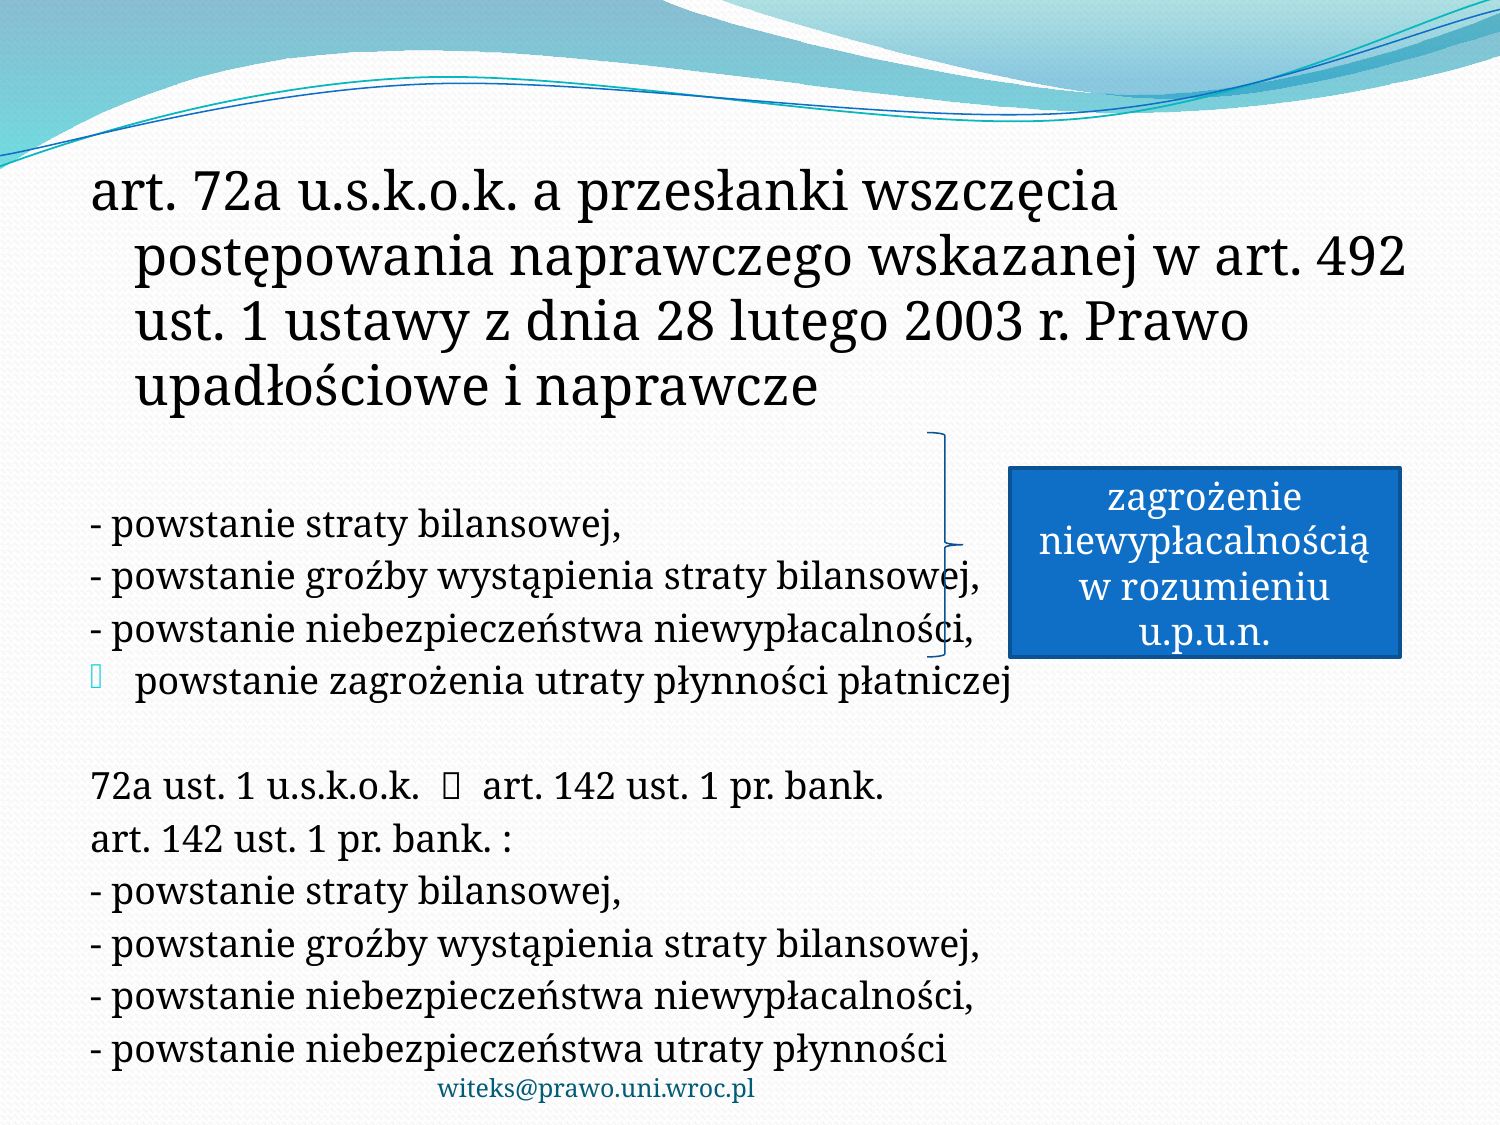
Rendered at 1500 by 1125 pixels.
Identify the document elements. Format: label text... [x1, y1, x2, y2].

footer witeks@prawo.uni.wroc.pl [437, 1042, 988, 1103]
text_box [927, 431, 964, 658]
text_box zagrożenie niewypłacalnością w rozumieniu u.p.u.n. [1008, 466, 1402, 659]
list art. 72a u.s.k.o.k. a przesłanki wszczęcia postępowania naprawczego wskazanej w art. 492 ust. 1 ustawy z dnia 28 lutego 2003 r. Prawo upadłościowe i naprawcze - powstanie straty bilansowej, - powstanie groźby wystąpienia straty bilansowej, - powstanie niebezpieczeństwa niewypłacalności, powstanie zagrożenia utraty płynności płatniczej 72a ust. 1 u.s.k.o.k.  art. 142 ust. 1 pr. bank. art. 142 ust. 1 pr. bank. : - powstanie straty bilansowej, - powstanie groźby wystąpienia straty bilansowej, - powstanie niebezpieczeństwa niewypłacalności, - powstanie niebezpieczeństwa utraty płynności [74, 148, 1426, 1038]
